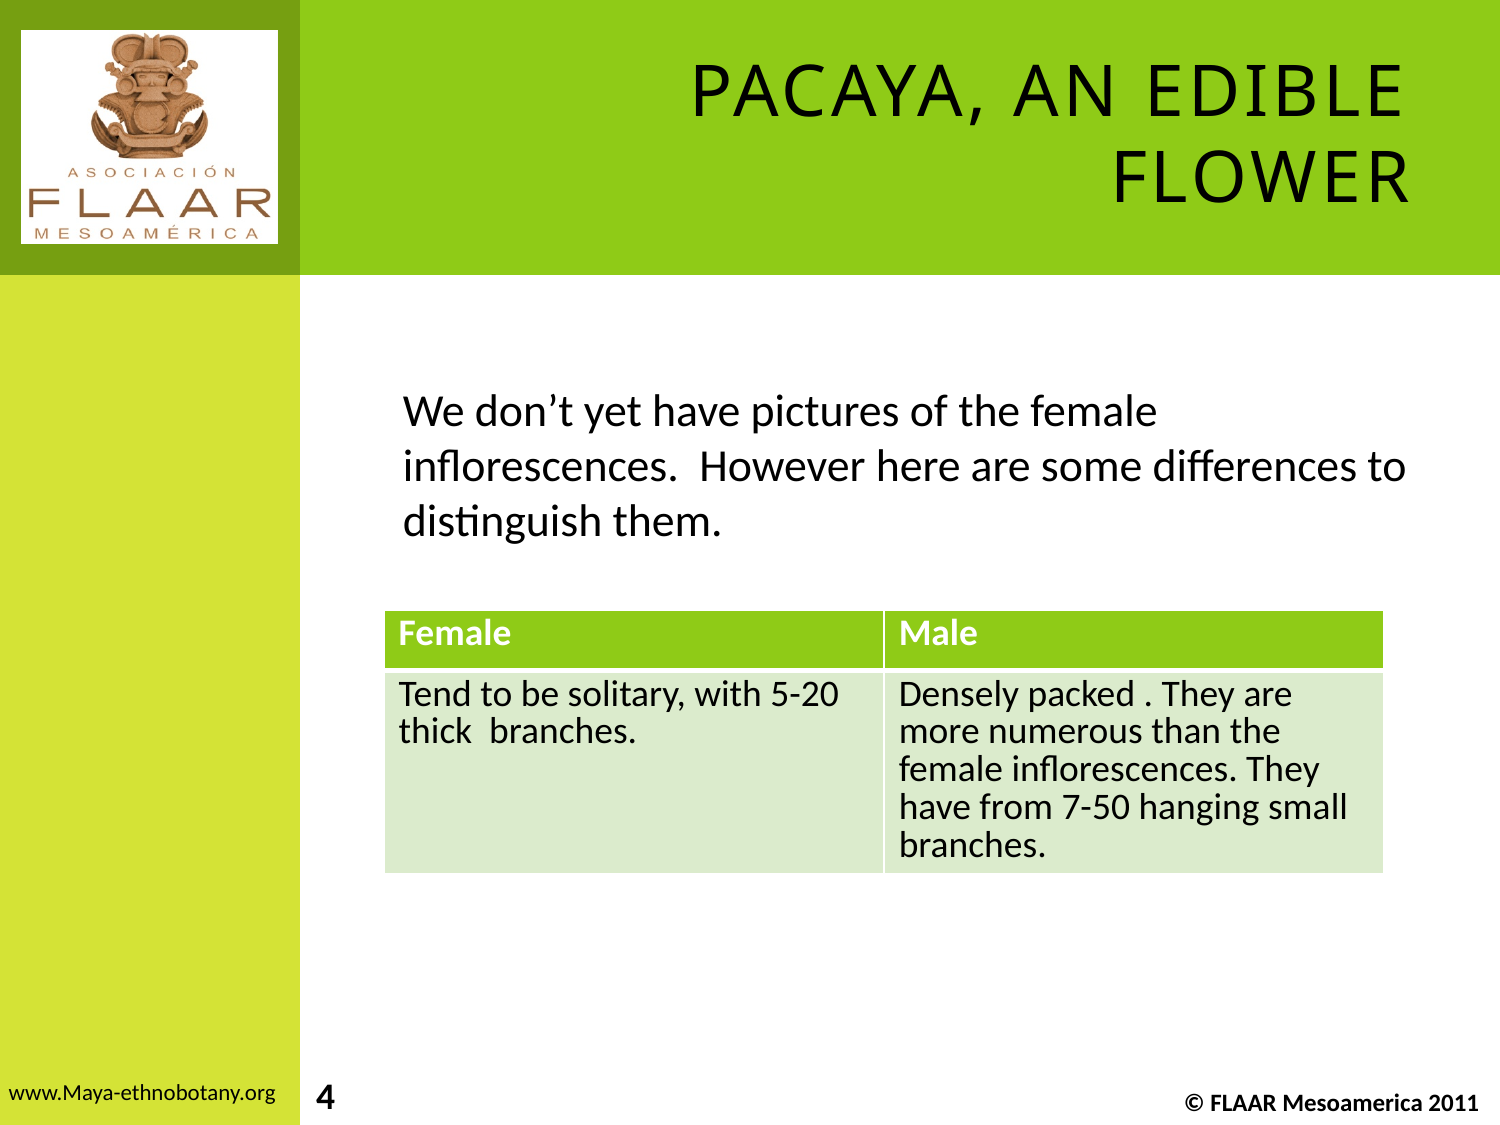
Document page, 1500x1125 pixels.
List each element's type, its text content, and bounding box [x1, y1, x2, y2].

table_cell Tend to be solitary, with 5-20 thick branches. [385, 673, 883, 873]
text_box © FLAAR Mesoamerica 2011 [1169, 1079, 1500, 1125]
picture [20, 30, 278, 244]
text_box 4 [301, 1064, 351, 1125]
title Pacaya, an edible flower [399, 37, 1425, 225]
table_header Male [885, 611, 1383, 668]
text_box www.Maya-ethnobotany.org [0, 1070, 301, 1113]
list We don’t yet have pictures of the female inflorescences. However here are some differences to distinguish them. [312, 373, 1447, 575]
table_cell Densely packed . They are more numerous than the female inflorescences. They have from 7-50 hanging small branches. [885, 673, 1383, 873]
table_header Female [385, 611, 883, 668]
